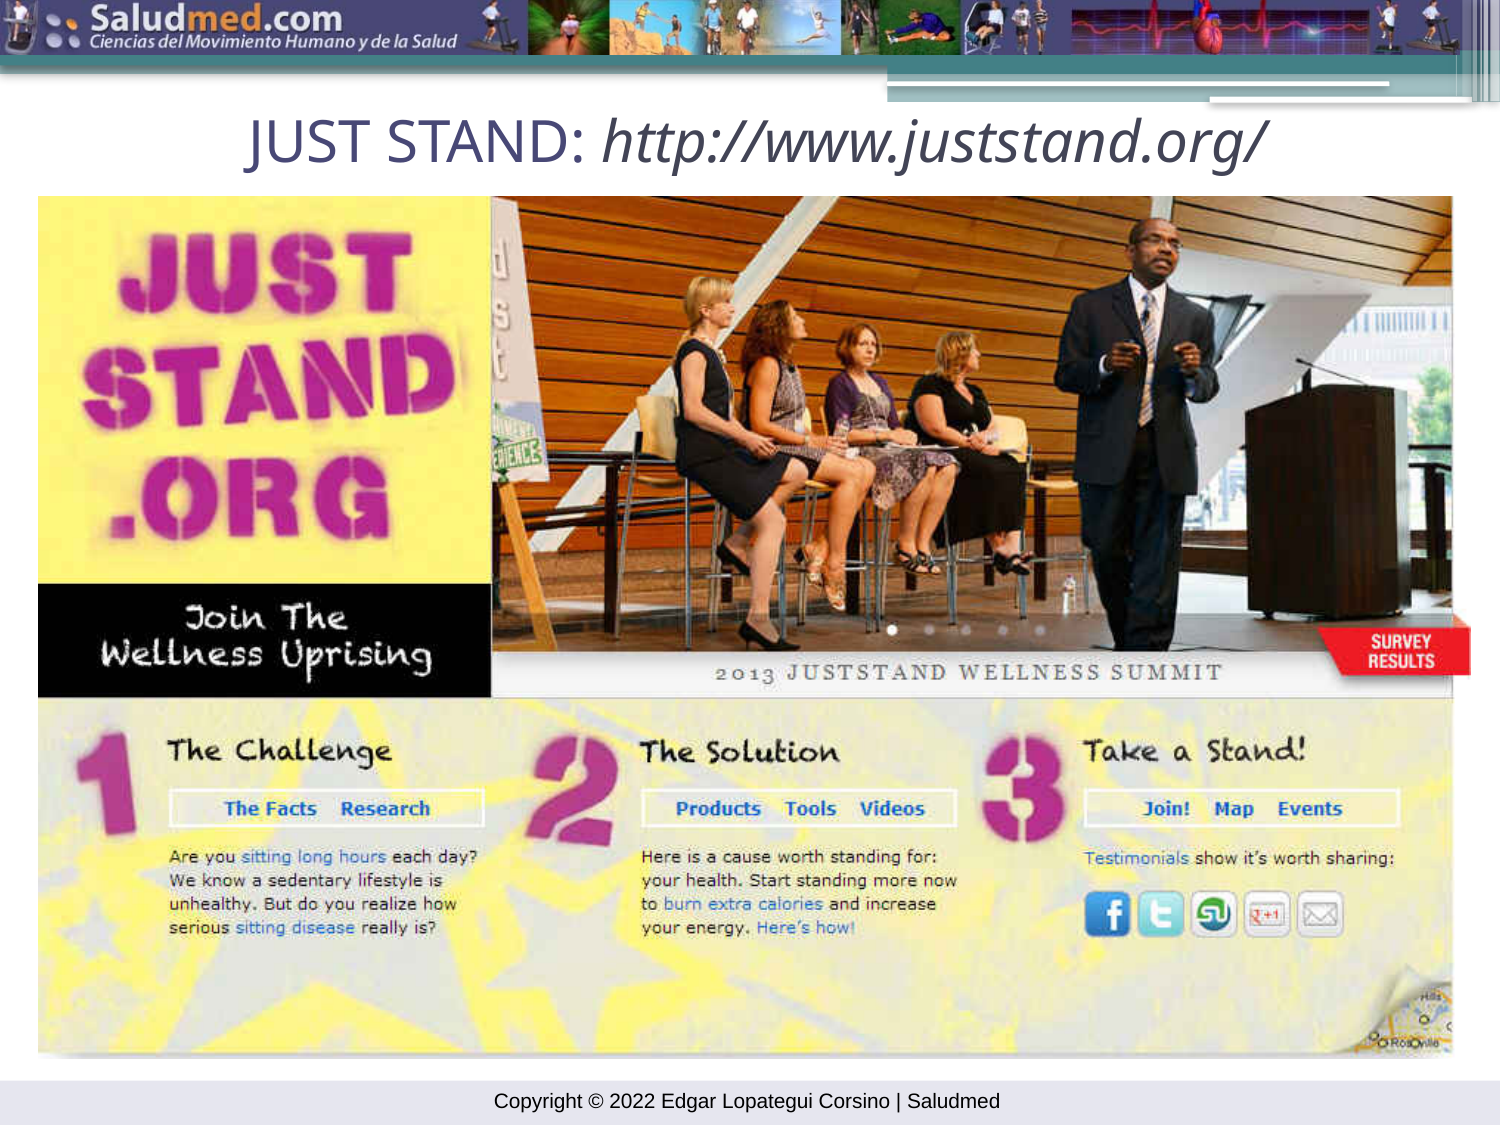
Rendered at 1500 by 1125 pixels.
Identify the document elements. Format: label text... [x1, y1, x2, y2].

picture [38, 195, 1471, 1059]
picture [0, 0, 1460, 55]
text_box JUST STAND: http://www.juststand.org/ [29, 101, 1459, 173]
